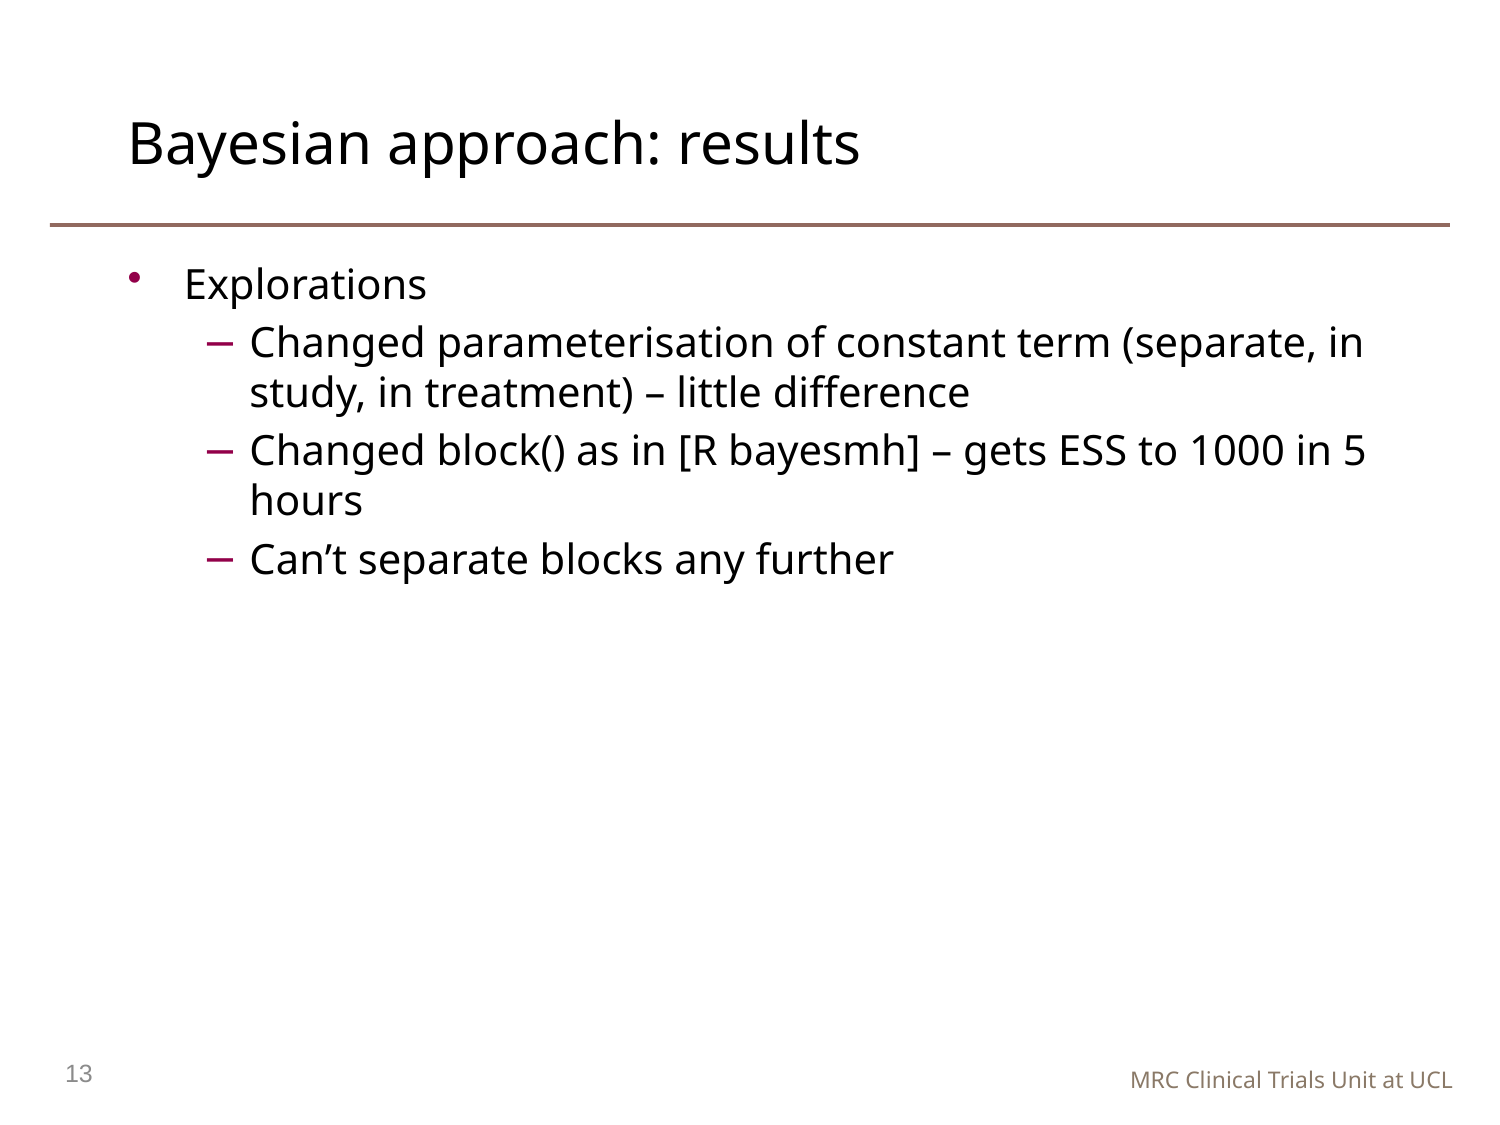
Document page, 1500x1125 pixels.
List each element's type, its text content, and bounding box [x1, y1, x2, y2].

title Bayesian approach: results [112, 75, 1397, 208]
list Explorations Changed parameterisation of constant term (separate, in study, in treatment) – little difference Changed block() as in [R bayesmh] – gets ESS to 1000 in 5 hours Can’t separate blocks any further [112, 249, 1388, 1000]
slide_number 13 [50, 1042, 400, 1103]
